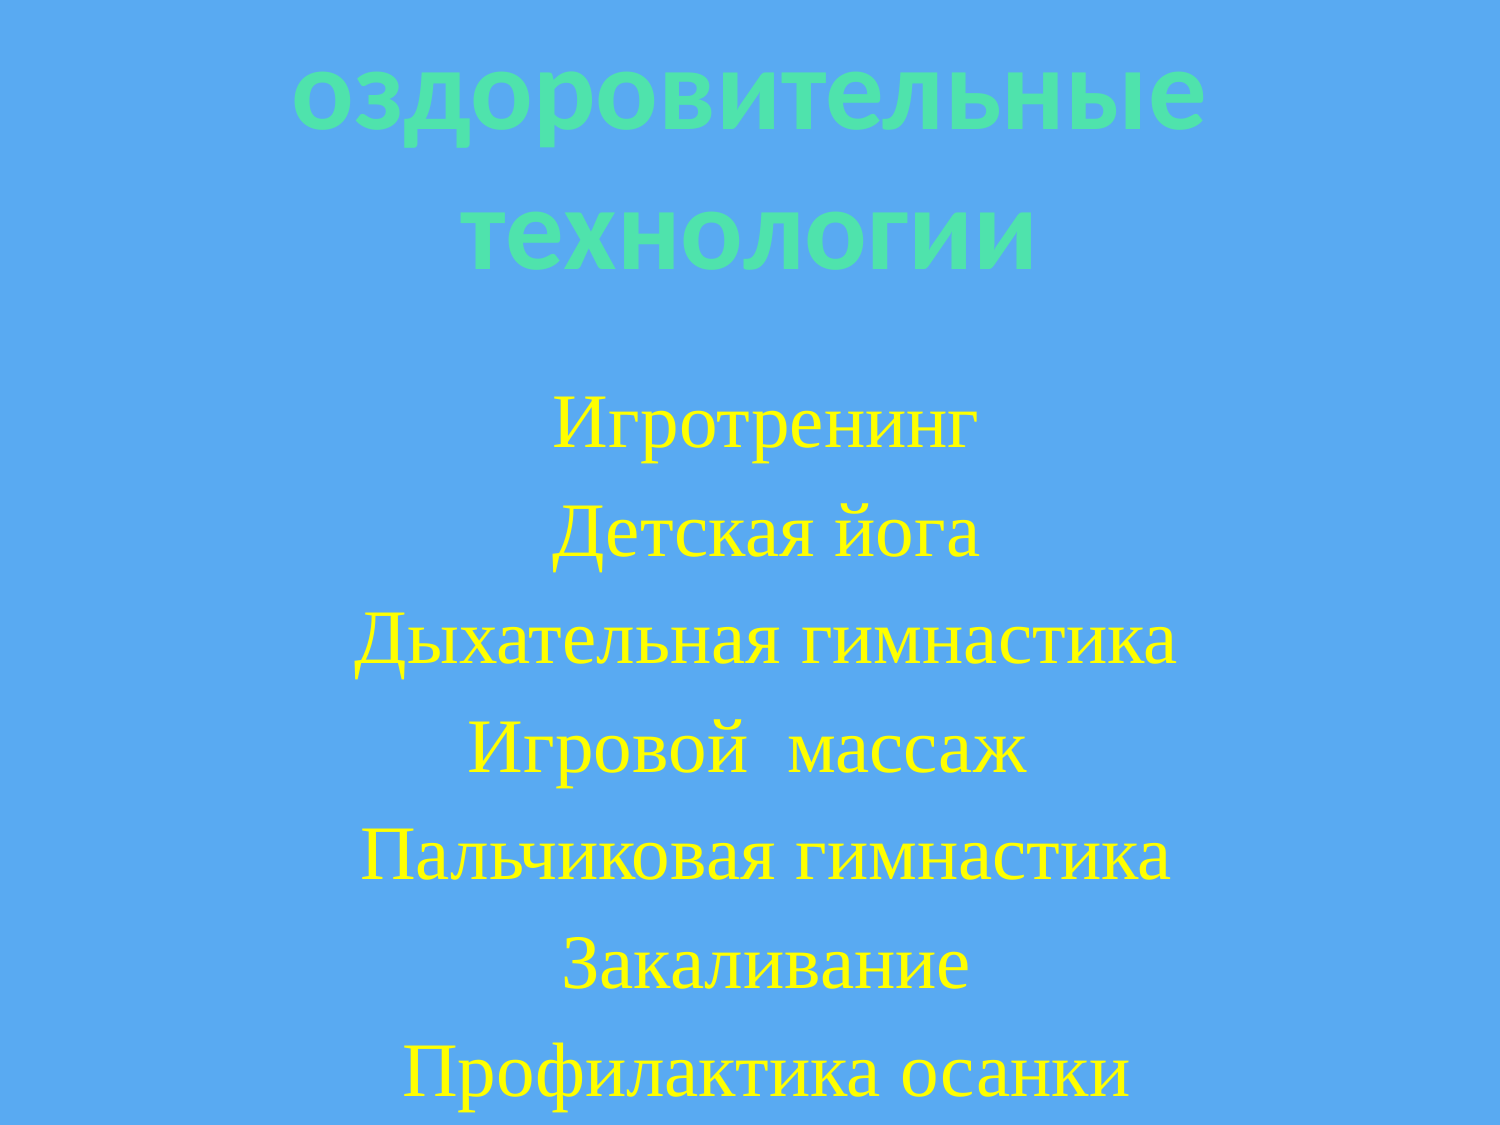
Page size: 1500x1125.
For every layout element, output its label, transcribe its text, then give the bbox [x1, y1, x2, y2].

list Игротренинг Детская йога Дыхательная гимнастика Игровой массаж Пальчиковая гимнастика Закаливание Профилактика осанки [128, 363, 1405, 1125]
title оздоровительные технологии [0, 0, 1500, 294]
